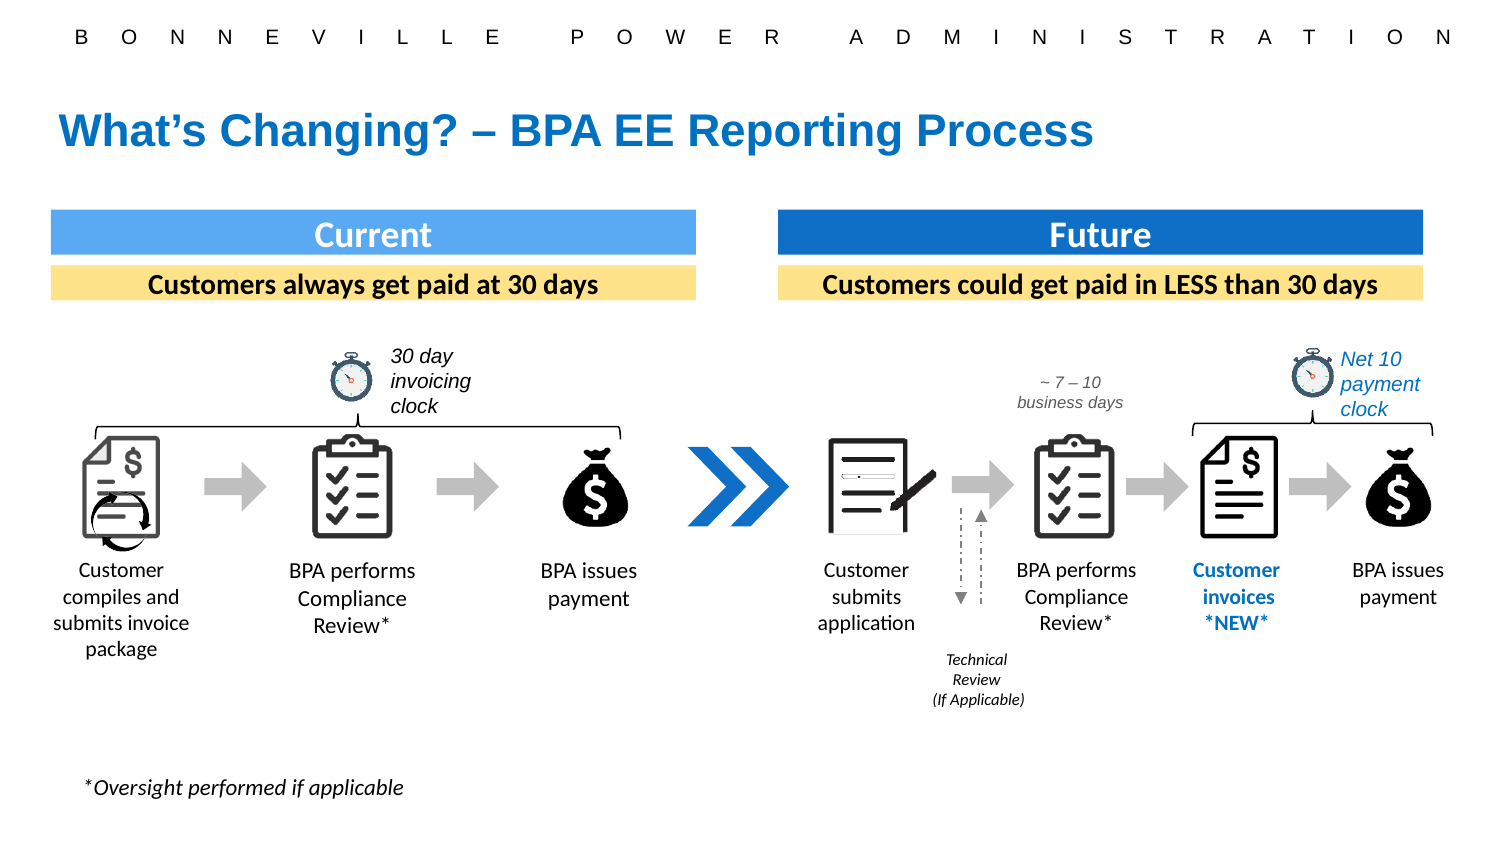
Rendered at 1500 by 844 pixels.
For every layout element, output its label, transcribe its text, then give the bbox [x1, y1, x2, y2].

text_box [949, 457, 1017, 512]
picture [1345, 433, 1452, 540]
text_box BPA issues payment [1312, 556, 1485, 609]
text_box [434, 459, 502, 514]
text_box Customers could get paid in LESS than 30 days [778, 265, 1424, 301]
text_box Customer submits application [795, 556, 938, 635]
text_box BPA performs Compliance Review* [266, 556, 439, 639]
picture [1032, 433, 1116, 540]
text_box [1287, 459, 1340, 514]
text_box [95, 413, 621, 440]
text_box BPA performs Compliance Review* [990, 556, 1153, 635]
text_box [202, 459, 269, 514]
picture [81, 433, 161, 552]
text_box What’s Changing? – BPA EE Reporting Process [43, 72, 1394, 189]
text_box Customer compiles and submits invoice package [50, 556, 193, 662]
text_box BPA issues payment [503, 556, 675, 612]
text_box [1191, 409, 1434, 437]
text_box 30 day invoicing clock [375, 335, 546, 425]
picture [1264, 346, 1361, 398]
text_box Net 10 payment clock [1325, 338, 1465, 429]
picture [310, 433, 394, 540]
text_box Future [776, 207, 1425, 257]
text_box *Oversight performed if applicable [82, 772, 426, 800]
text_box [687, 446, 790, 527]
picture [542, 433, 648, 540]
picture [303, 351, 400, 402]
text_box ~ 7 – 10 business days [992, 364, 1149, 420]
text_box [1124, 459, 1191, 514]
picture [824, 433, 937, 540]
text_box Current [49, 207, 698, 257]
text_box Technical Review (If Applicable) [920, 648, 1033, 709]
text_box Customer invoices *NEW* [1153, 556, 1325, 635]
picture [1199, 433, 1279, 540]
text_box Customers always get paid at 30 days [50, 265, 696, 301]
